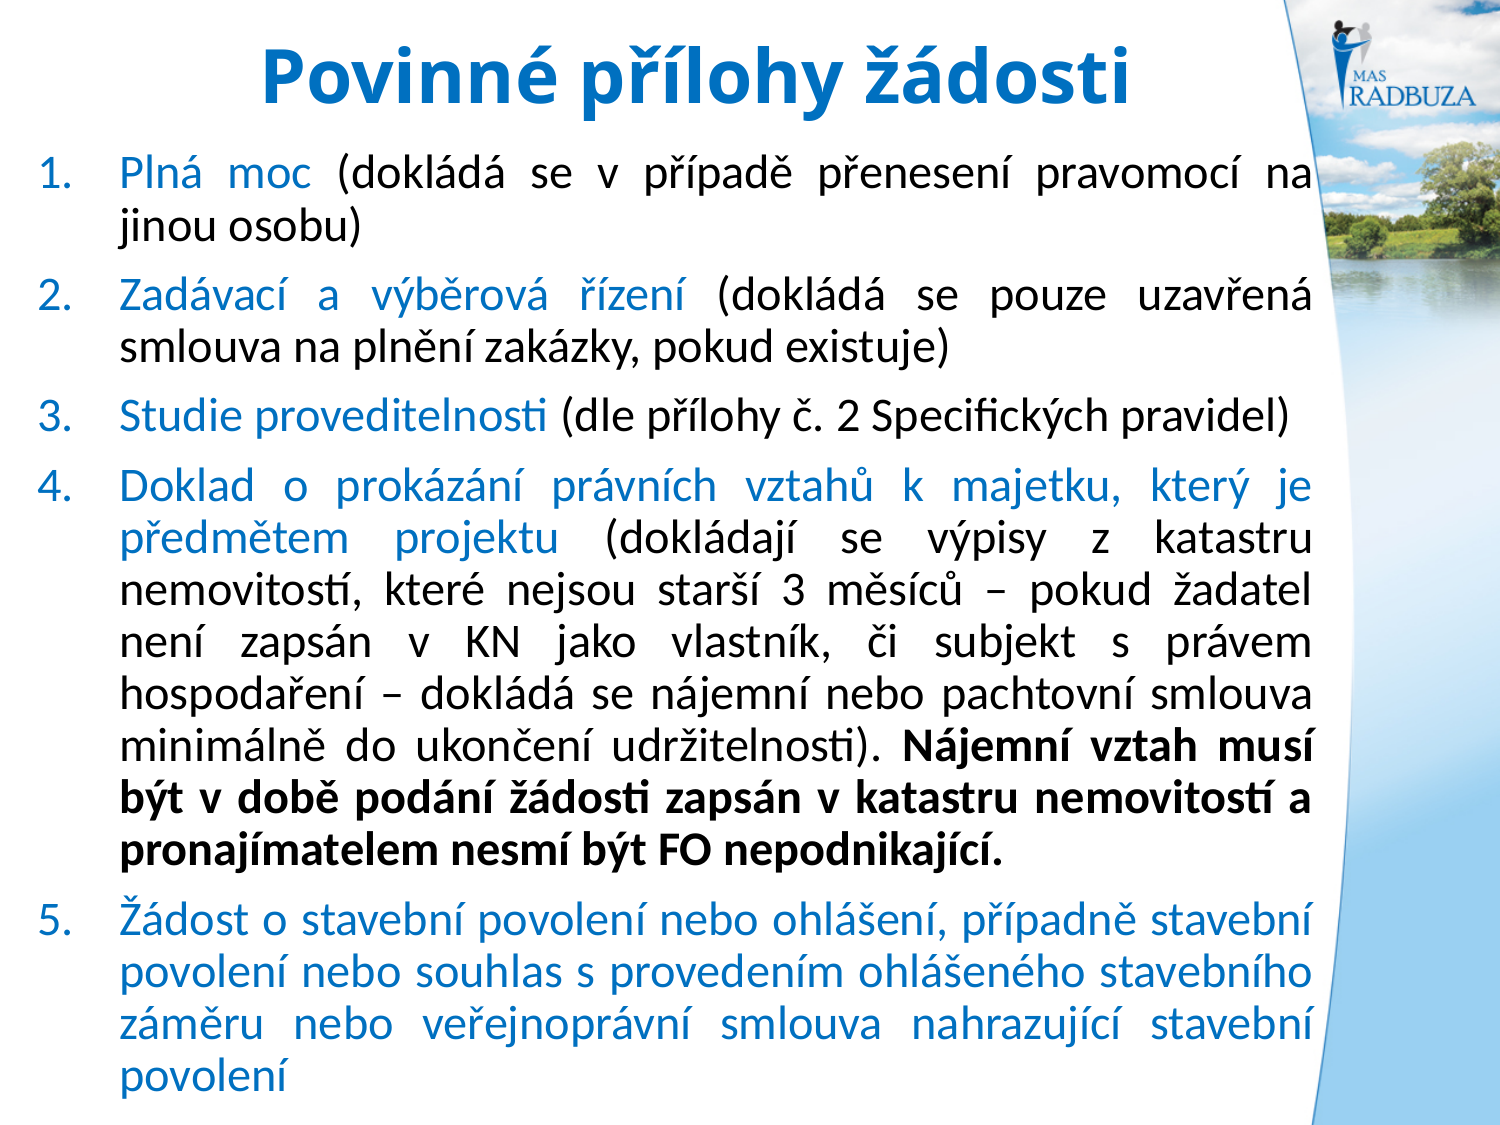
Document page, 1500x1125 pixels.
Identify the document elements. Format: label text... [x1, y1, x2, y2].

title Povinné přílohy žádosti [59, 17, 1353, 140]
list Plná moc (dokládá se v případě přenesení pravomocí na jinou osobu) Zadávací a výběrová řízení (dokládá se pouze uzavřená smlouva na plnění zakázky, pokud existuje) Studie proveditelnosti (dle přílohy č. 2 Specifických pravidel) Doklad o prokázání právních vztahů k majetku, který je předmětem projektu (dokládají se výpisy z katastru nemovitostí, které nejsou starší 3 měsíců – pokud žadatel není zapsán v KN jako vlastník, či subjekt s právem hospodaření – dokládá se nájemní nebo pachtovní smlouva minimálně do ukončení udržitelnosti). Nájemní vztah musí být v době podání žádosti zapsán v katastru nemovitostí a pronajímatelem nesmí být FO nepodnikající. Žádost o stavební povolení nebo ohlášení, případně stavební povolení nebo souhlas s provedením ohlášeného stavebního záměru nebo veřejnoprávní smlouva nahrazující stavební povolení [22, 139, 1330, 1125]
picture [0, 0, 1500, 1125]
